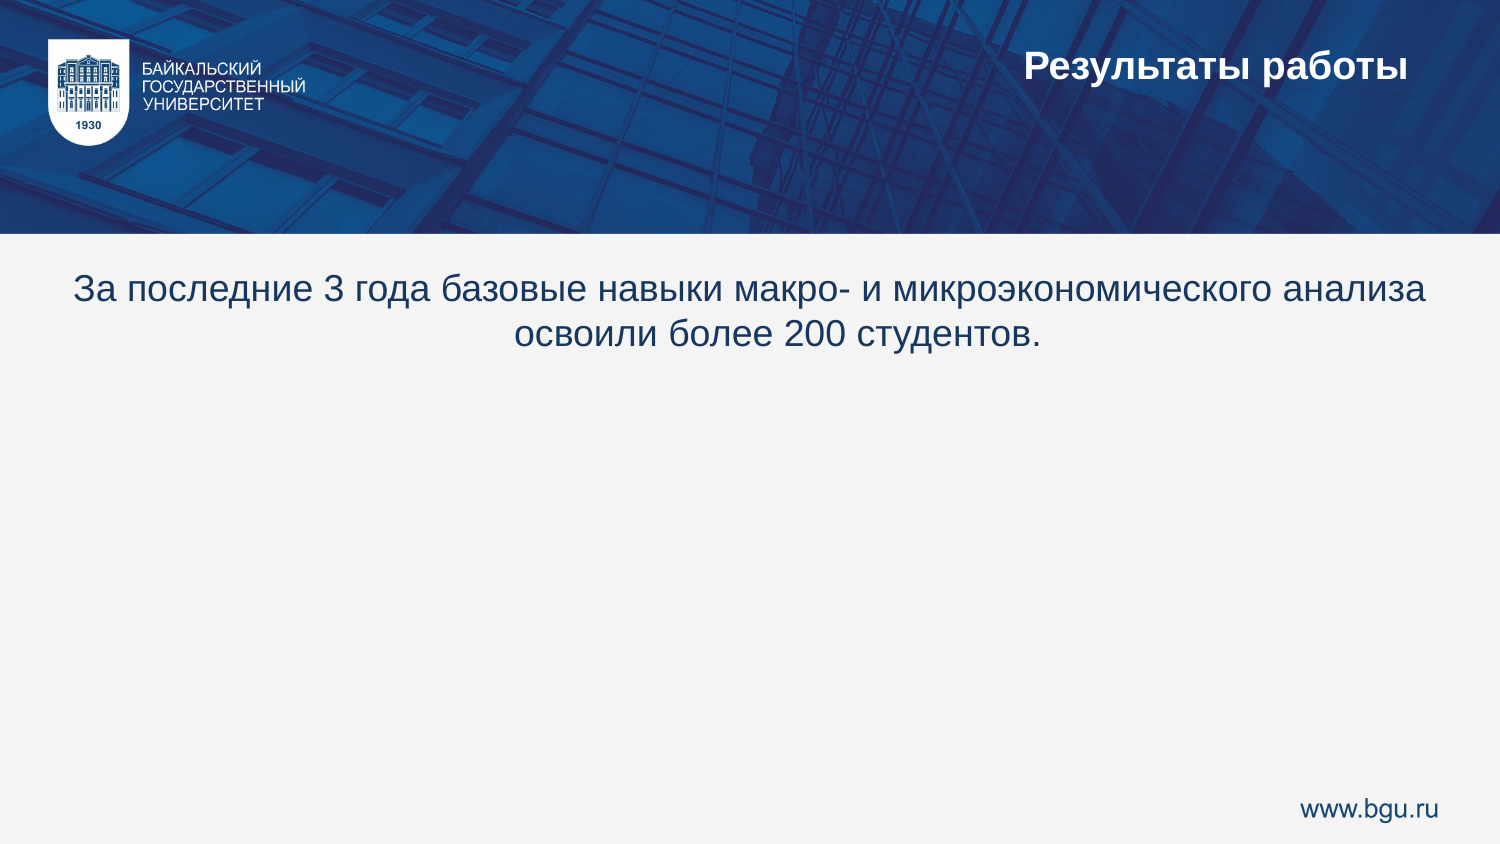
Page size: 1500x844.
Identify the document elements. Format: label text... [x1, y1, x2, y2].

picture [0, 0, 1500, 844]
list Результаты работы [383, 32, 1436, 151]
list За последние 3 года базовые навыки макро- и микроэкономического анализа освоили более 200 студентов. [52, 256, 1447, 765]
